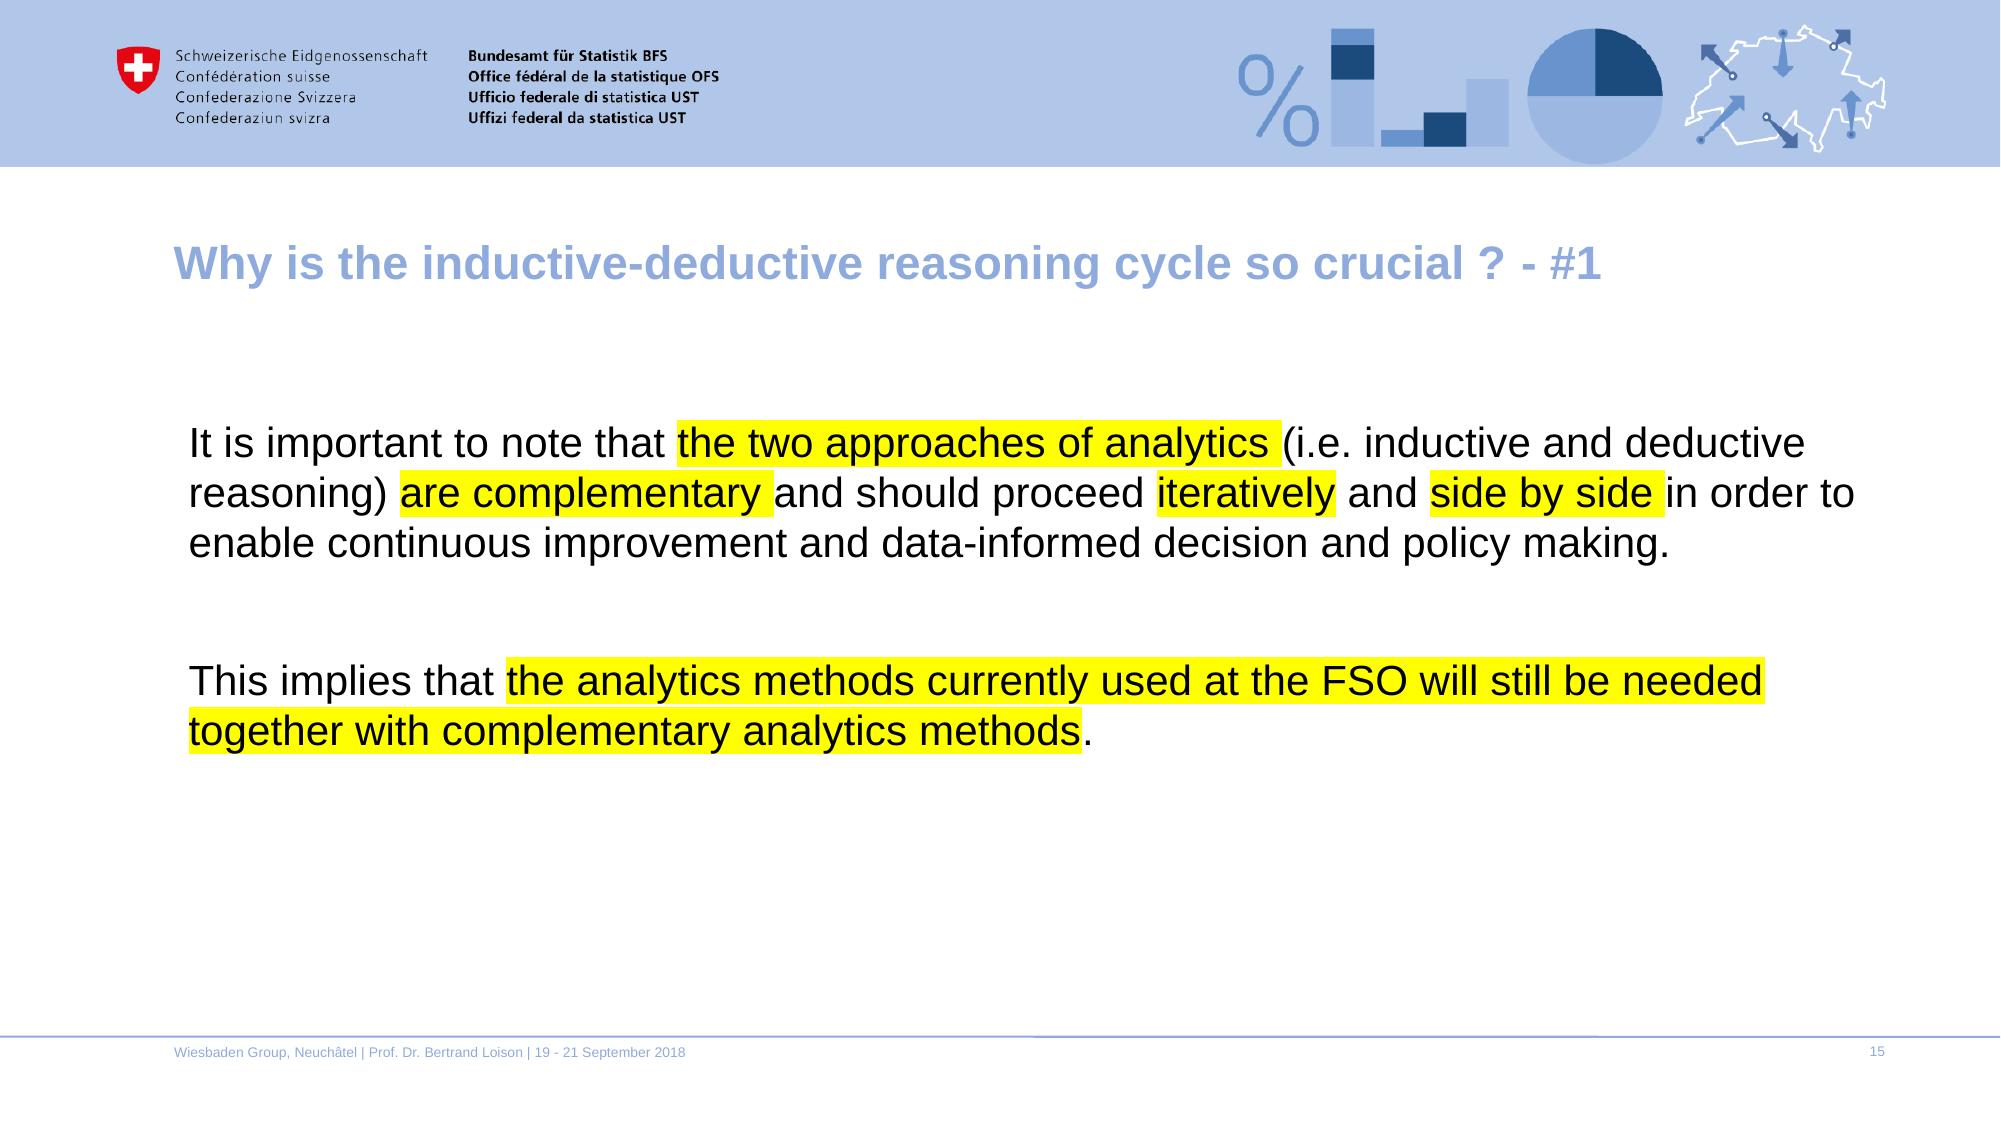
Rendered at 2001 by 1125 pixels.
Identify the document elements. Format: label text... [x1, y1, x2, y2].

text_box It is important to note that the two approaches of analytics (i.e. inductive and deductive reasoning) are complementary and should proceed iteratively and side by side in order to enable continuous improvement and data-informed decision and policy making. This implies that the analytics methods currently used at the FSO will still be needed together with complementary analytics methods. [173, 408, 1885, 916]
picture [0, 0, 2001, 167]
title Why is the inductive-deductive reasoning cycle so crucial ? - #1 [173, 232, 1885, 290]
